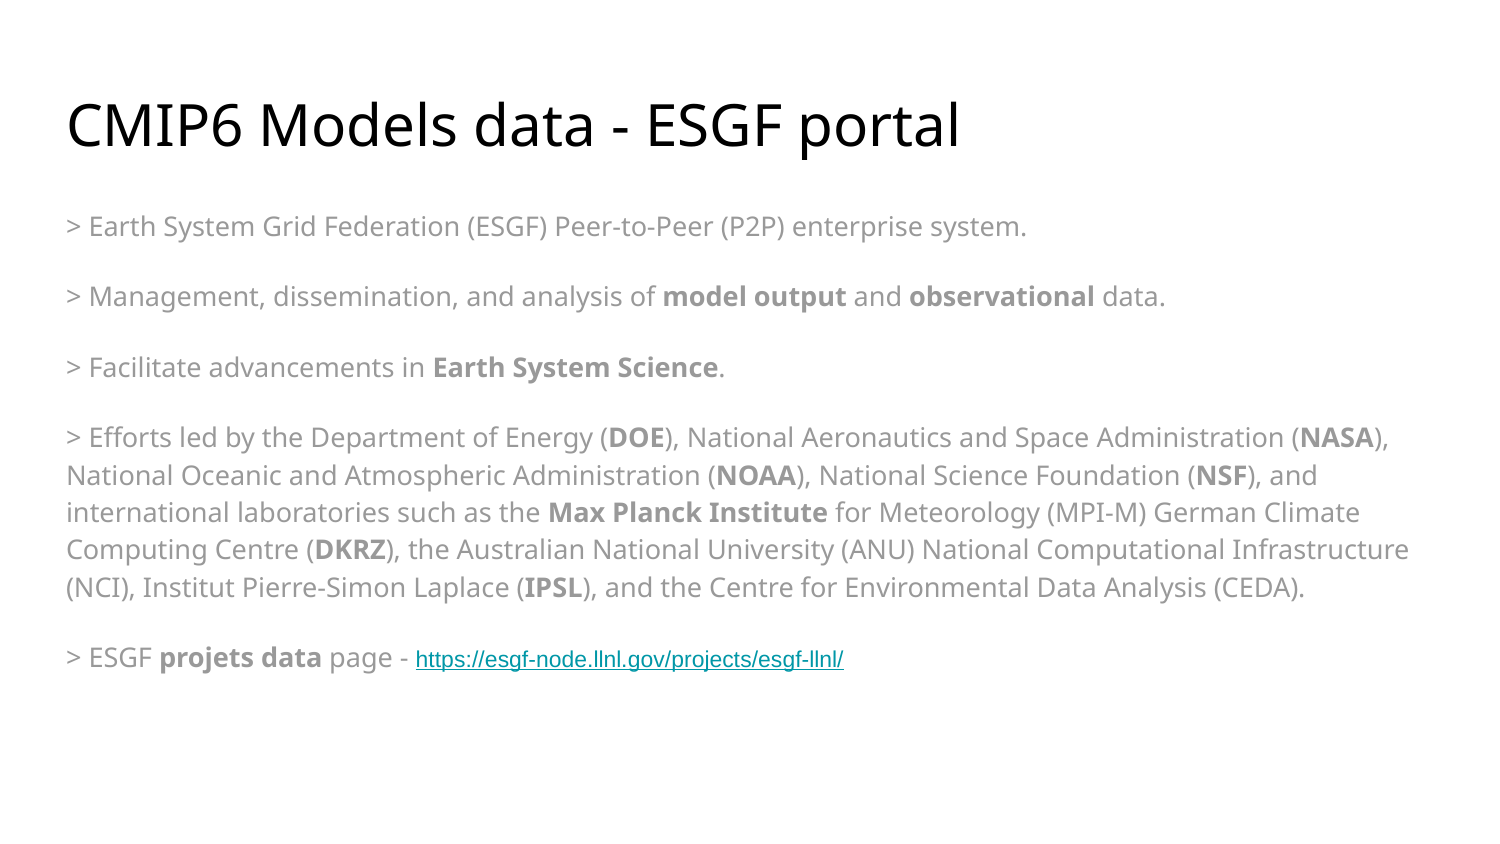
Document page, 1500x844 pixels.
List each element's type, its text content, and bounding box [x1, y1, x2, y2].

list > Earth System Grid Federation (ESGF) Peer-to-Peer (P2P) enterprise system. > Management, dissemination, and analysis of model output and observational data. > Facilitate advancements in Earth System Science. > Efforts led by the Department of Energy (DOE), National Aeronautics and Space Administration (NASA), National Oceanic and Atmospheric Administration (NOAA), National Science Foundation (NSF), and international laboratories such as the Max Planck Institute for Meteorology (MPI-M) German Climate Computing Centre (DKRZ), the Australian National University (ANU) National Computational Infrastructure (NCI), Institut Pierre-Simon Laplace (IPSL), and the Centre for Environmental Data Analysis (CEDA). > ESGF projets data page - https://esgf-node.llnl.gov/projects/esgf-llnl/ [51, 189, 1494, 814]
title CMIP6 Models data - ESGF portal [51, 72, 1449, 167]
